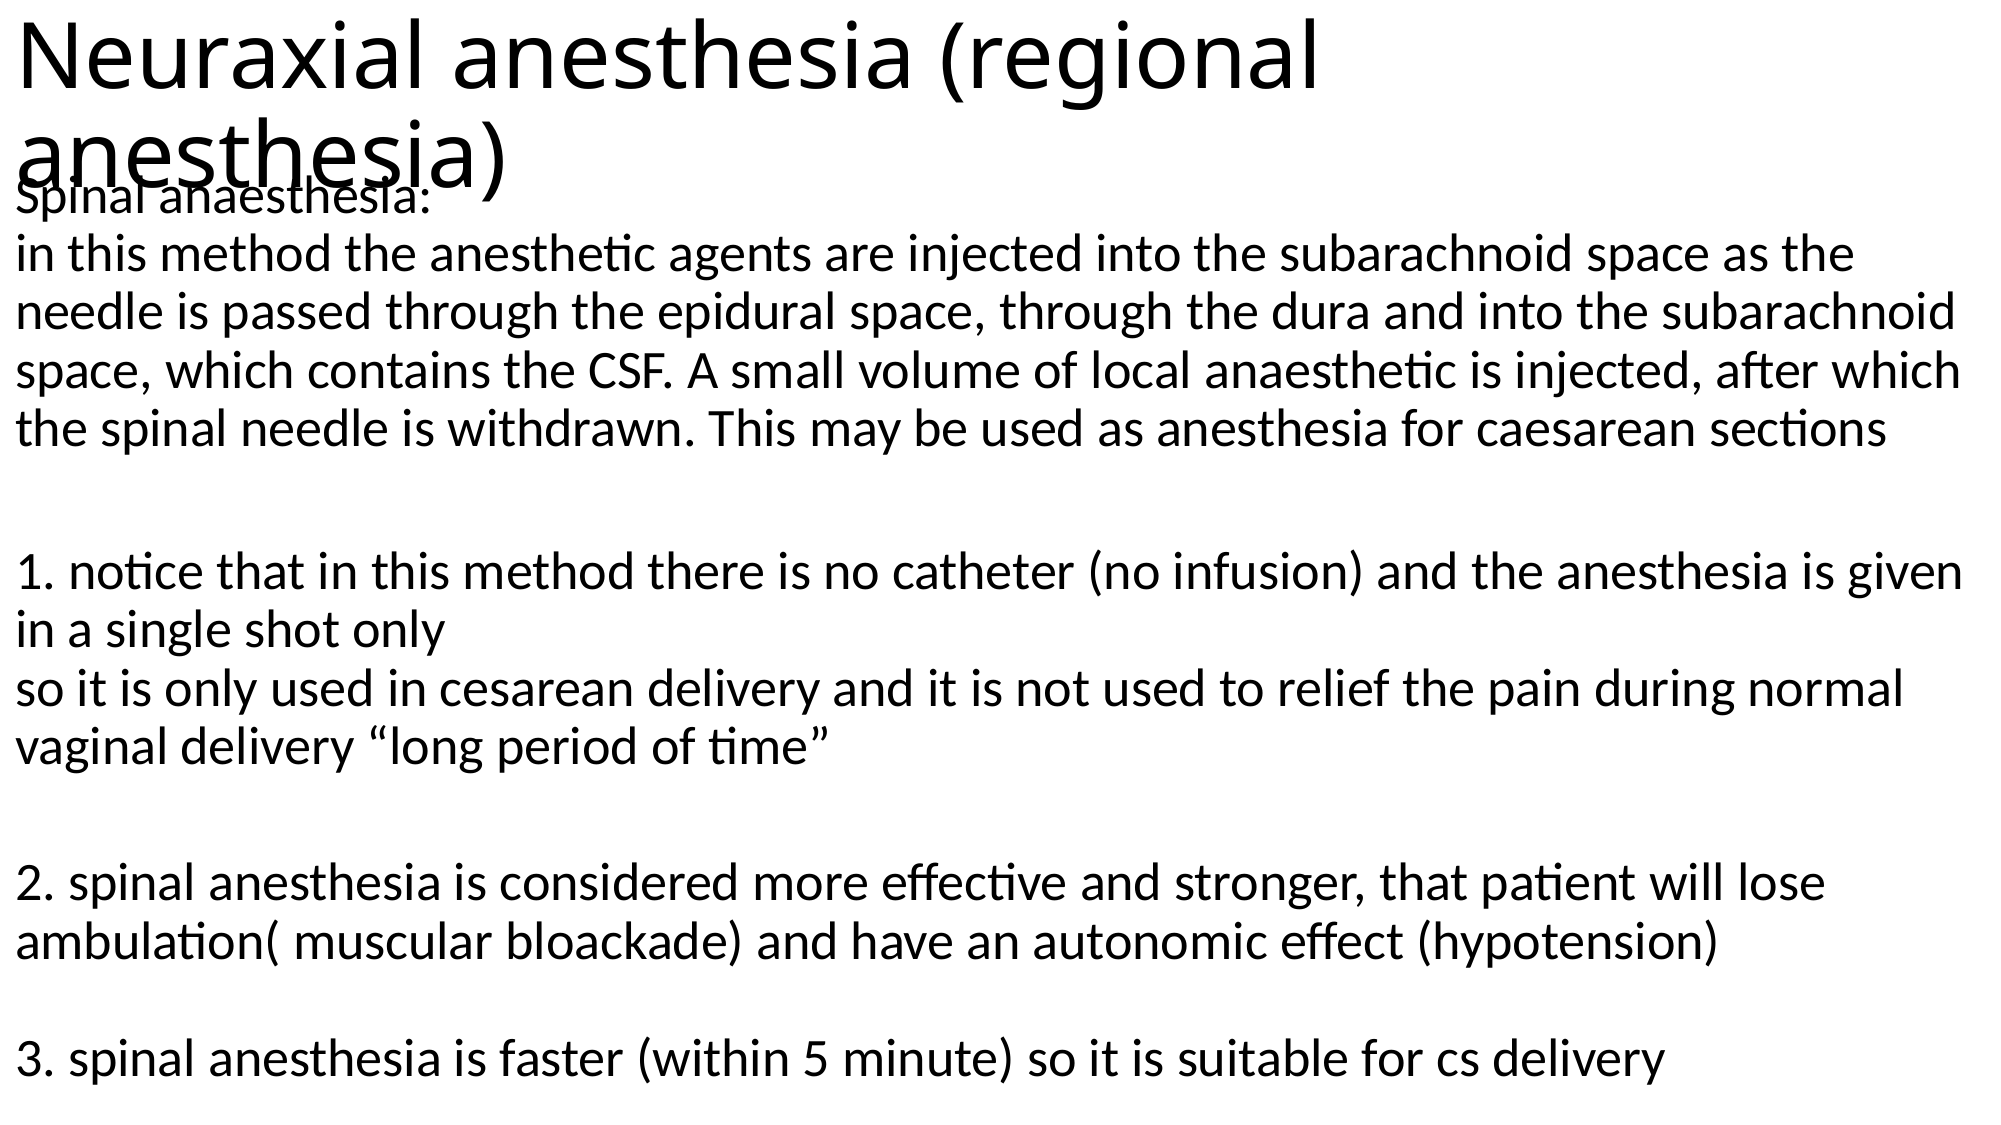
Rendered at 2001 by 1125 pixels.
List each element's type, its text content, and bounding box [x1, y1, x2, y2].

title Neuraxial anesthesia (regional anesthesia) [0, 0, 1725, 158]
list Spinal anaesthesia: in this method the anesthetic agents are injected into the subarachnoid space as the needle is passed through the epidural space, through the dura and into the subarachnoid space, which contains the CSF. A small volume of local anaesthetic is injected, after which the spinal needle is withdrawn. This may be used as anesthesia for caesarean sections 1. notice that in this method there is no catheter (no infusion) and the anesthesia is given in a single shot only so it is only used in cesarean delivery and it is not used to relief the pain during normal vaginal delivery “long period of time” 2. spinal anesthesia is considered more effective and stronger, that patient will lose ambulation( muscular bloackade) and have an autonomic effect (hypotension) 3. spinal anesthesia is faster (within 5 minute) so it is suitable for cs delivery [0, 158, 2000, 1125]
